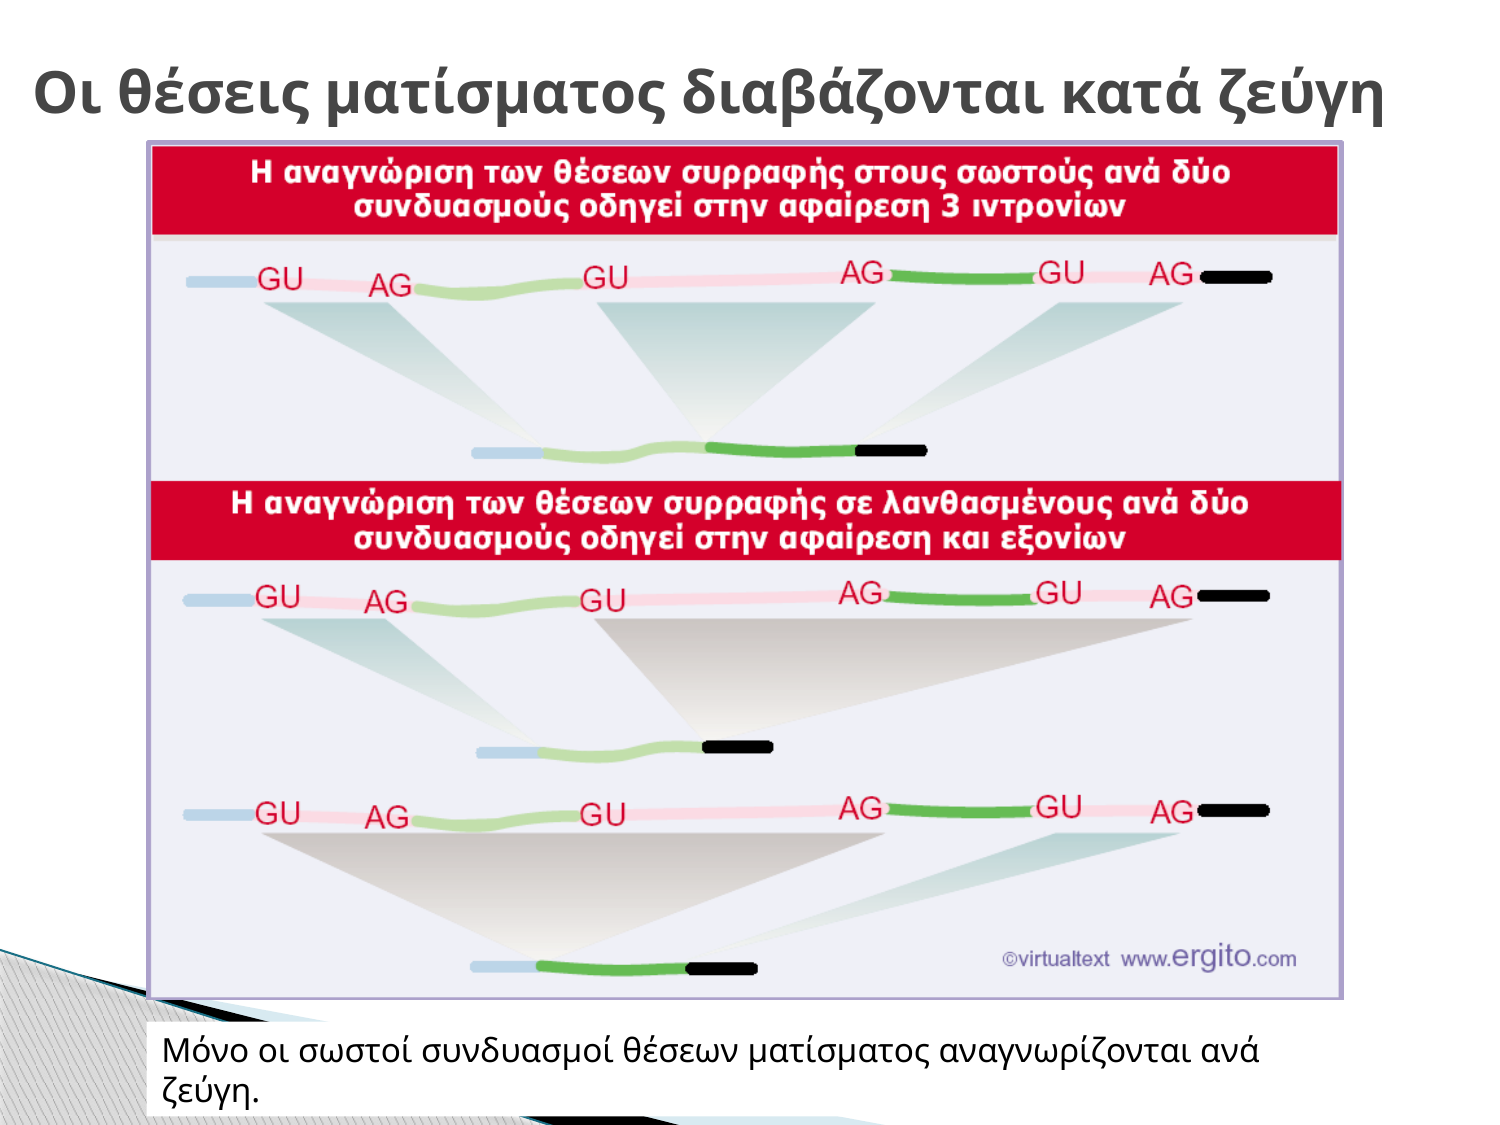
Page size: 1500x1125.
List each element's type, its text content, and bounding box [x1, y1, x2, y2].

text_box Μόνο οι σωστοί συνδυασμοί θέσεων ματίσματος αναγνωρίζονται ανά ζεύγη. [146, 1021, 1344, 1117]
title Οι θέσεις ματίσματος διαβάζονται κατά ζεύγη [17, 42, 1483, 138]
picture [146, 140, 1344, 1000]
